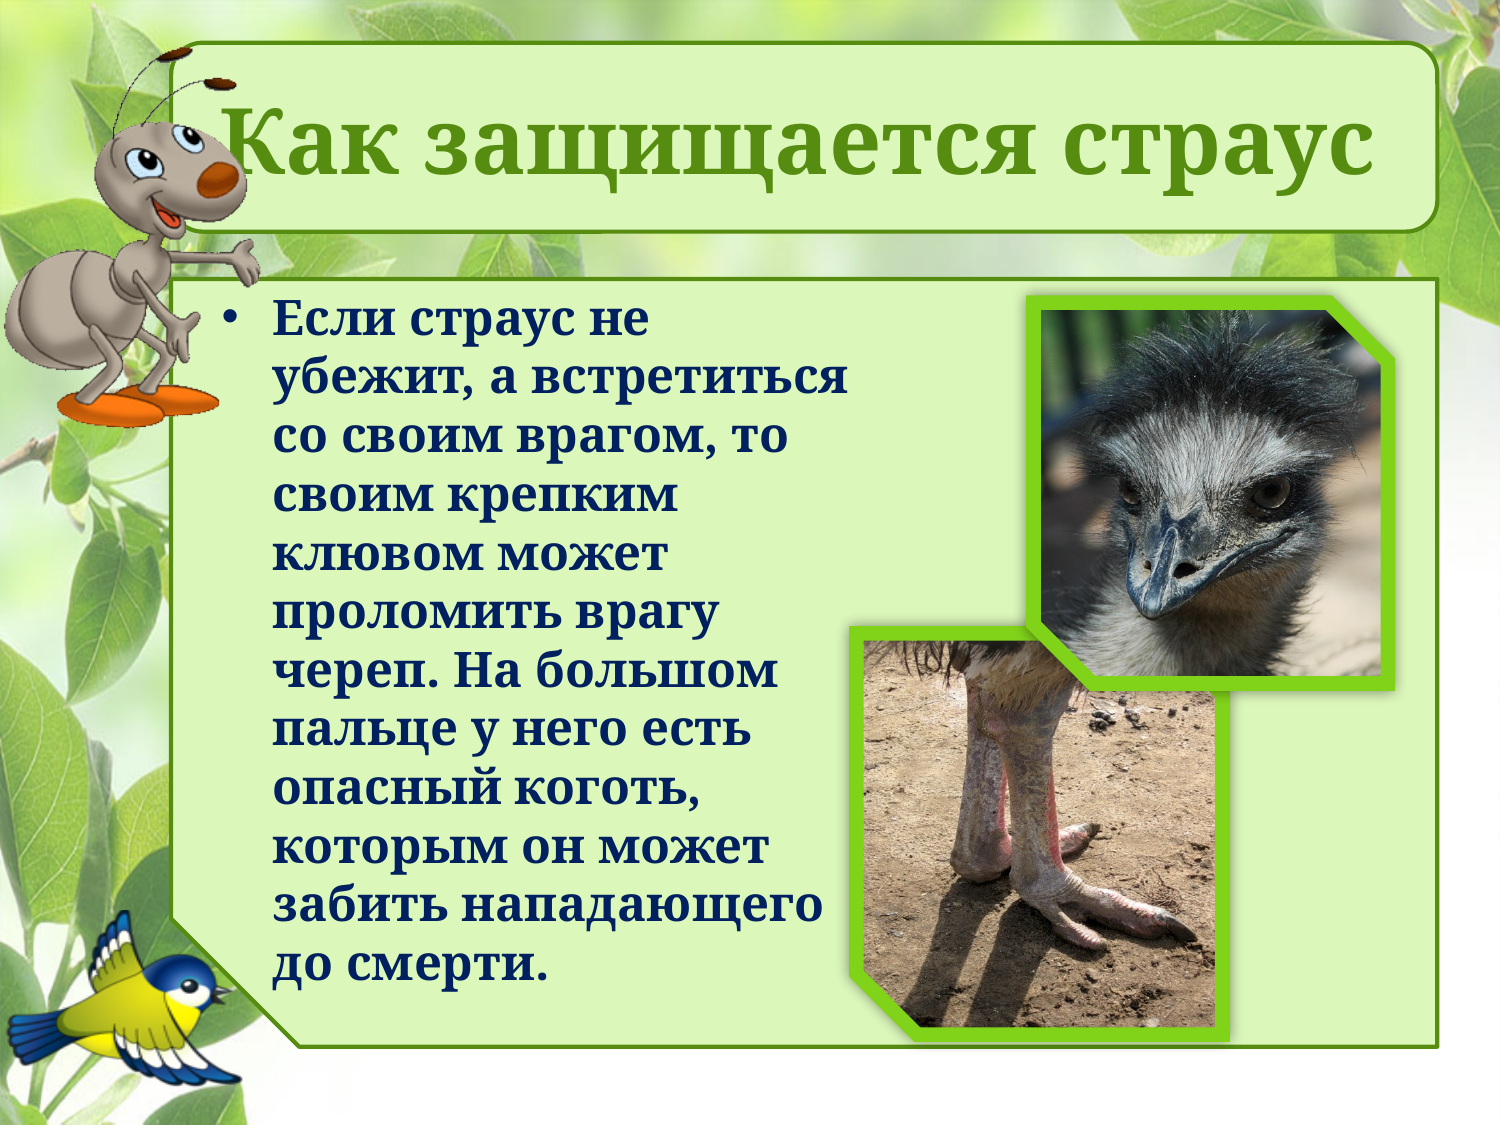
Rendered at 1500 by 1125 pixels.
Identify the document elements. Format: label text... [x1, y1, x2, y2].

list Если страус не убежит, а встретиться со своим врагом, то своим крепким клювом может проломить врагу череп. На большом пальце у него есть опасный коготь, которым он может забить нападающего до смерти. [206, 278, 869, 1047]
picture [856, 302, 1389, 1035]
picture [0, 42, 266, 431]
picture [0, 910, 283, 1094]
title Как защищается страус [267, 42, 1425, 233]
